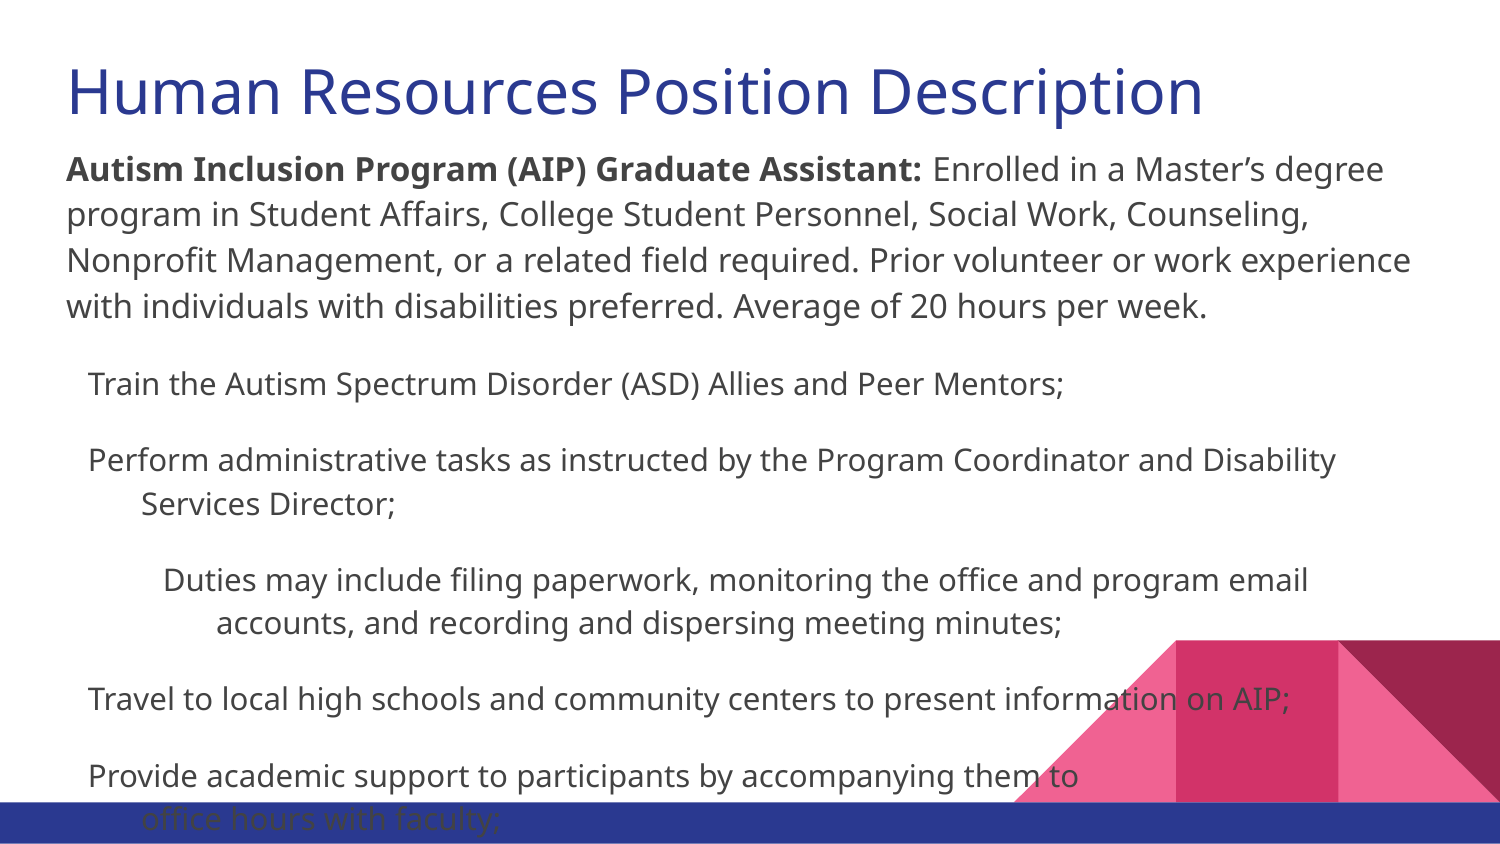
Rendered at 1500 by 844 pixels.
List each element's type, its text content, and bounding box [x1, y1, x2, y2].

list Autism Inclusion Program (AIP) Graduate Assistant: Enrolled in a Master’s degree program in Student Affairs, College Student Personnel, Social Work, Counseling, Nonprofit Management, or a related field required. Prior volunteer or work experience with individuals with disabilities preferred. Average of 20 hours per week. Train the Autism Spectrum Disorder (ASD) Allies and Peer Mentors; Perform administrative tasks as instructed by the Program Coordinator and Disability Services Director; Duties may include filing paperwork, monitoring the office and program email accounts, and recording and dispersing meeting minutes; Travel to local high schools and community centers to present information on AIP; Provide academic support to participants by accompanying them to office hours with faculty; Facilitate on-campus programming with participants; Co-instruct Life Skills Course. [51, 126, 1449, 675]
title Human Resources Position Description [51, 36, 1449, 126]
